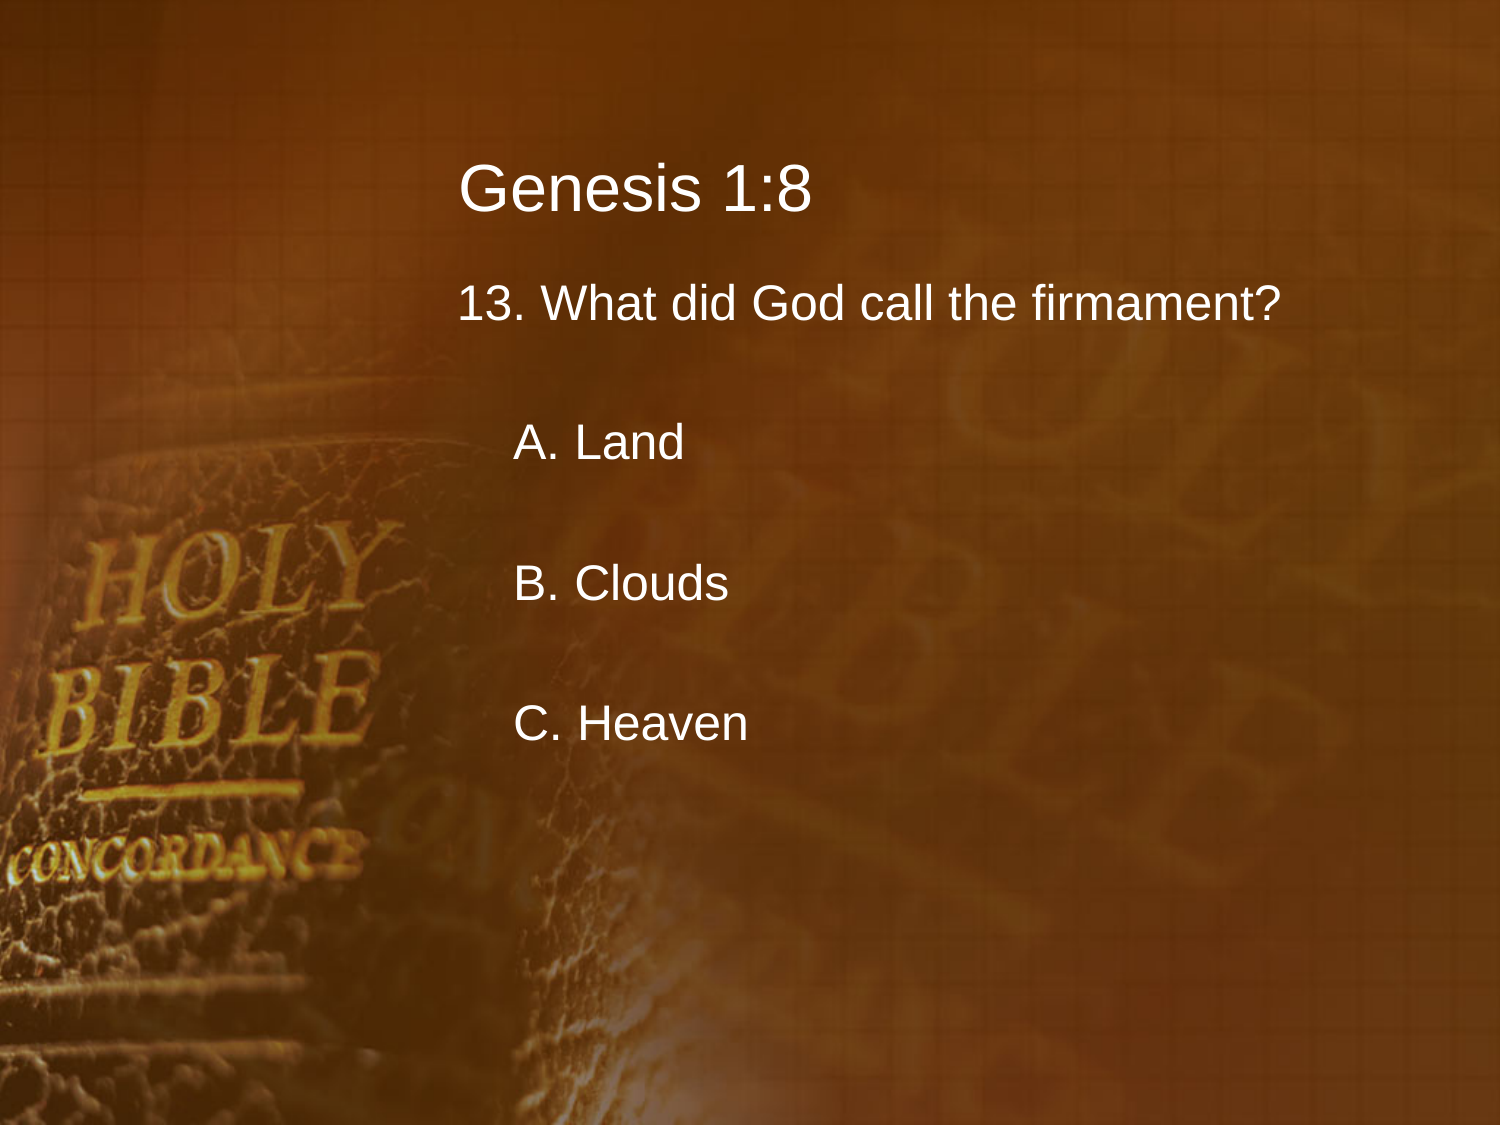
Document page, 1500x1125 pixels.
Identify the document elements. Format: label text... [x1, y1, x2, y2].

title Genesis 1:8 [443, 44, 1480, 233]
picture [0, 0, 1500, 1125]
list 13. What did God call the firmament? A. Land B. Clouds C. Heaven [441, 262, 1480, 1006]
